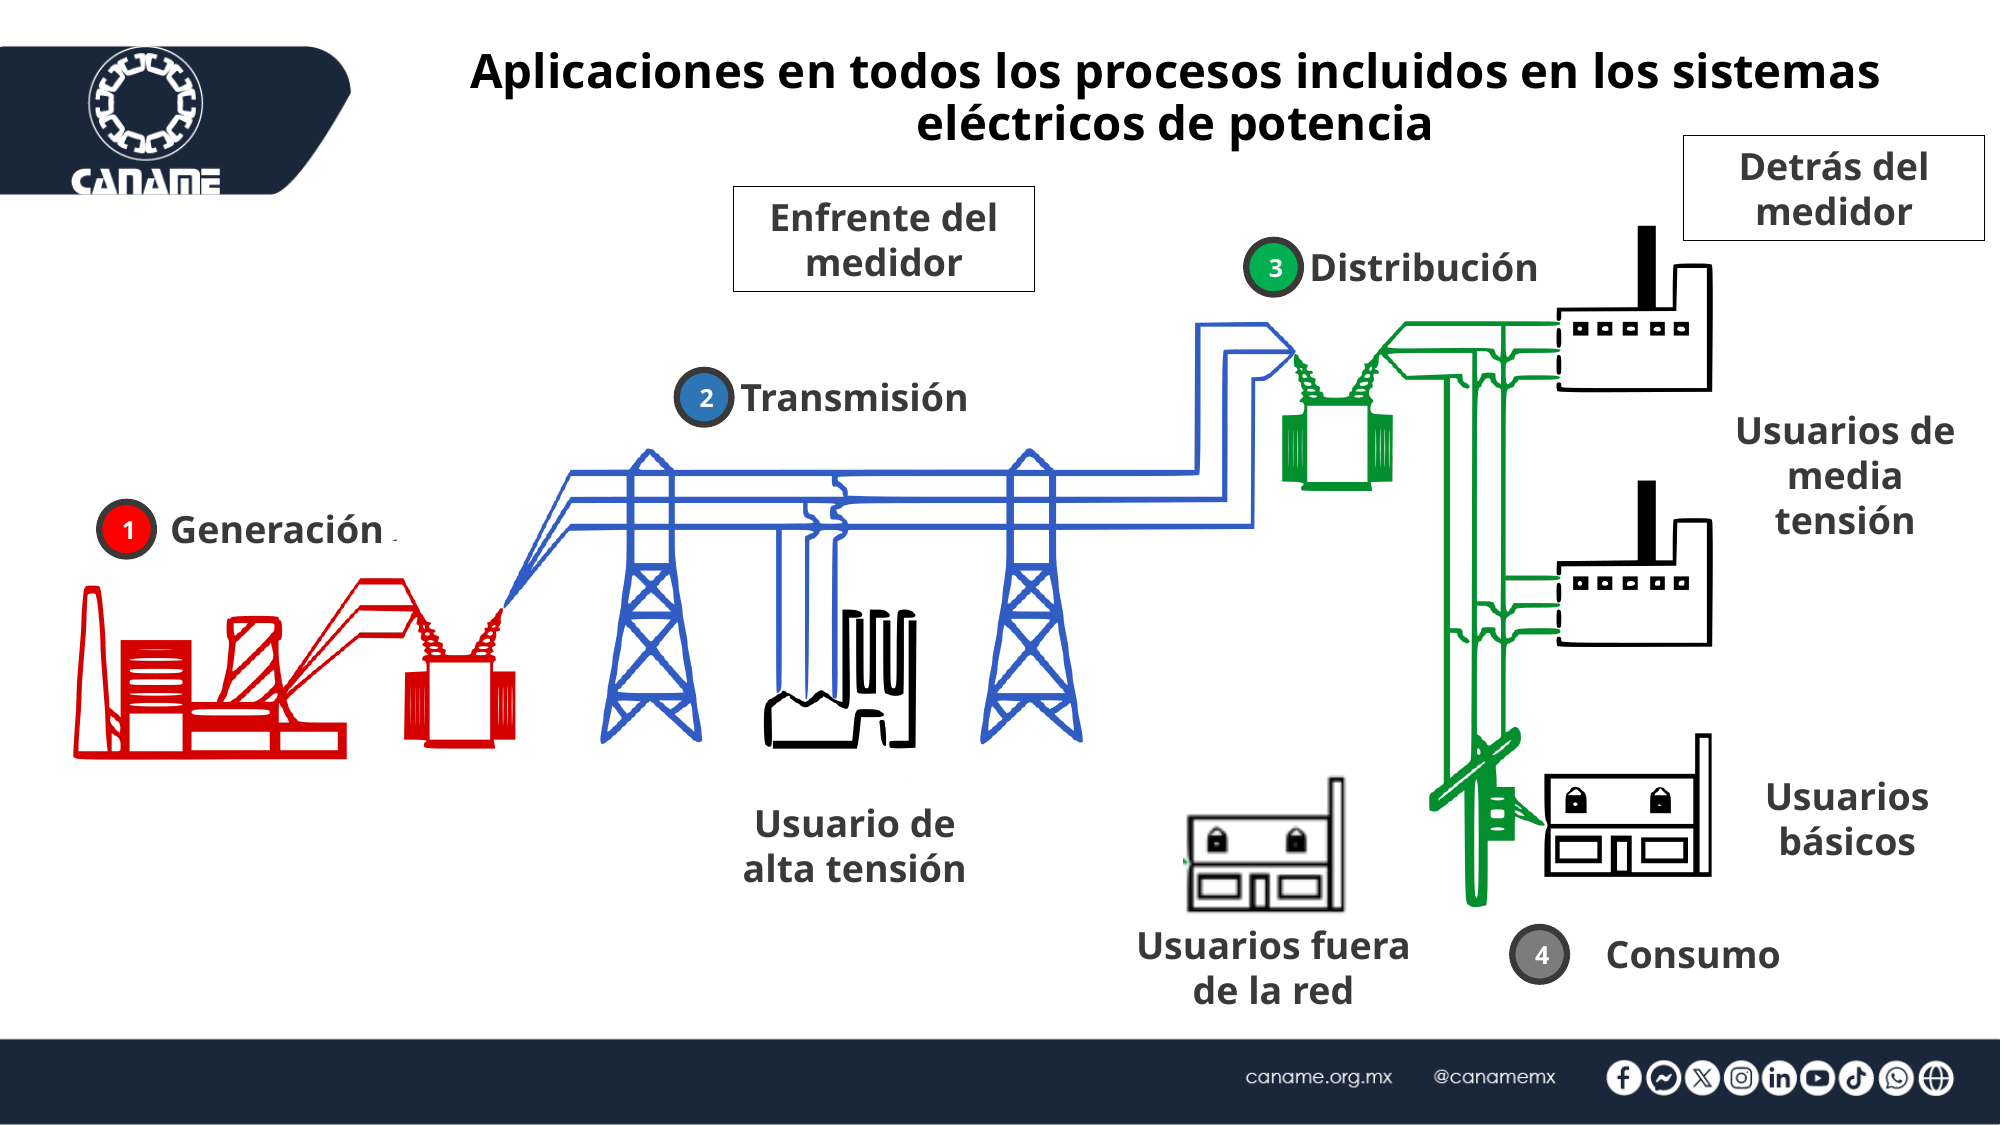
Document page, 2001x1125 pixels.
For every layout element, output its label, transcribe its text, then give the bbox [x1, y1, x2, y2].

text_box Aplicaciones en todos los procesos incluidos en los sistemas eléctricos de potencia [392, 40, 1960, 159]
text_box Usuarios básicos [1782, 765, 1984, 871]
text_box 4 [1512, 962, 1567, 983]
text_box Consumo [1590, 924, 1828, 984]
text_box Usuarios fuera de la red [1095, 962, 1453, 1020]
picture [0, 0, 2000, 1125]
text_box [30, 180, 1782, 962]
text_box Detrás del medidor [1683, 135, 1985, 241]
text_box Usuarios de media tensión [1782, 400, 1982, 550]
